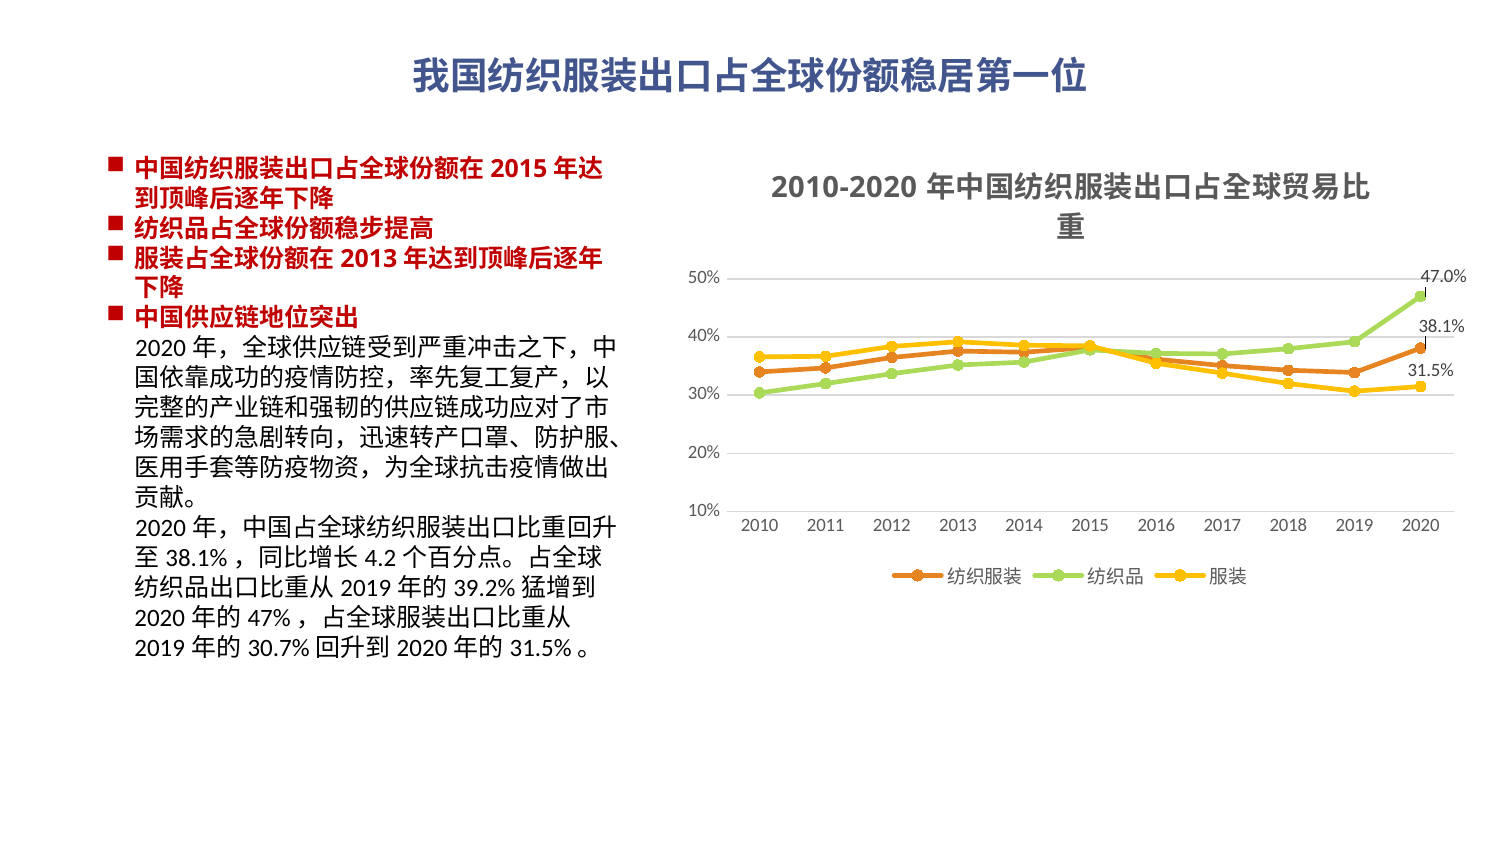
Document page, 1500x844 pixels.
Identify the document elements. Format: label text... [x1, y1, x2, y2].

text_box 中国纺织服装出口占全球份额在2015年达到顶峰后逐年下降 纺织品占全球份额稳步提高 服装占全球份额在2013年达到顶峰后逐年下降 中国供应链地位突出 2020年，全球供应链受到严重冲击之下，中国依靠成功的疫情防控，率先复工复产，以完整的产业链和强韧的供应链成功应对了市场需求的急剧转向，迅速转产口罩、防护服、医用手套等防疫物资，为全球抗击疫情做出贡献。 2020年，中国占全球纺织服装出口比重回升至38.1%，同比增长4.2个百分点。占全球纺织品出口比重从2019年的39.2%猛增到2020年的47%，占全球服装出口比重从2019年的30.7%回升到2020年的31.5%。 [91, 144, 634, 729]
chart [671, 144, 1470, 595]
title 我国纺织服装出口占全球份额稳居第一位 [0, 27, 1500, 121]
